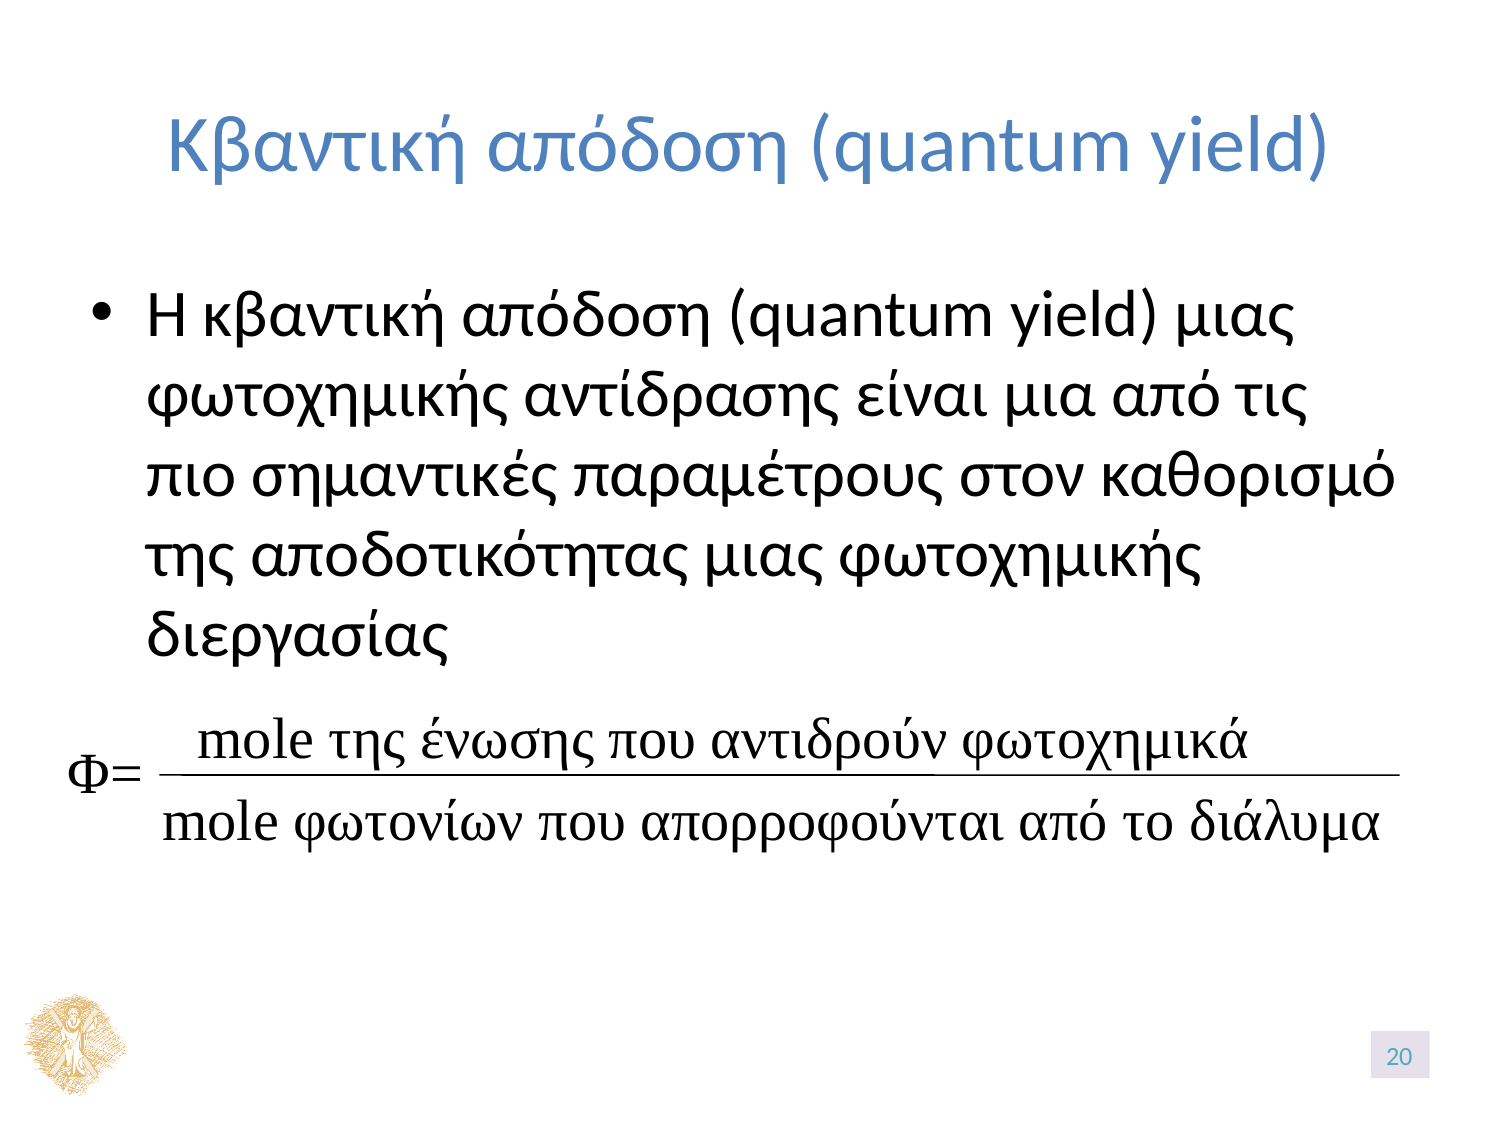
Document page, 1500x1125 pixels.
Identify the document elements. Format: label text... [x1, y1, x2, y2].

title Κβαντική απόδοση (quantum yield) [75, 45, 1425, 233]
text_box 20 [1371, 1031, 1430, 1079]
picture [17, 984, 137, 1101]
text_box mole φωτονίων που απορροφούνται από το διάλυμα [147, 774, 1412, 858]
text_box mole της ένωσης που αντιδρούν φωτοχημικά [183, 692, 1317, 774]
text_box Φ= [53, 727, 183, 811]
list Η κβαντική απόδοση (quantum yield) μιας φωτοχημικής αντίδρασης είναι μια από τις πιο σημαντικές παραμέτρους στον καθορισμό της αποδοτικότητας μιας φωτοχημικής διεργασίας [75, 262, 1425, 1005]
